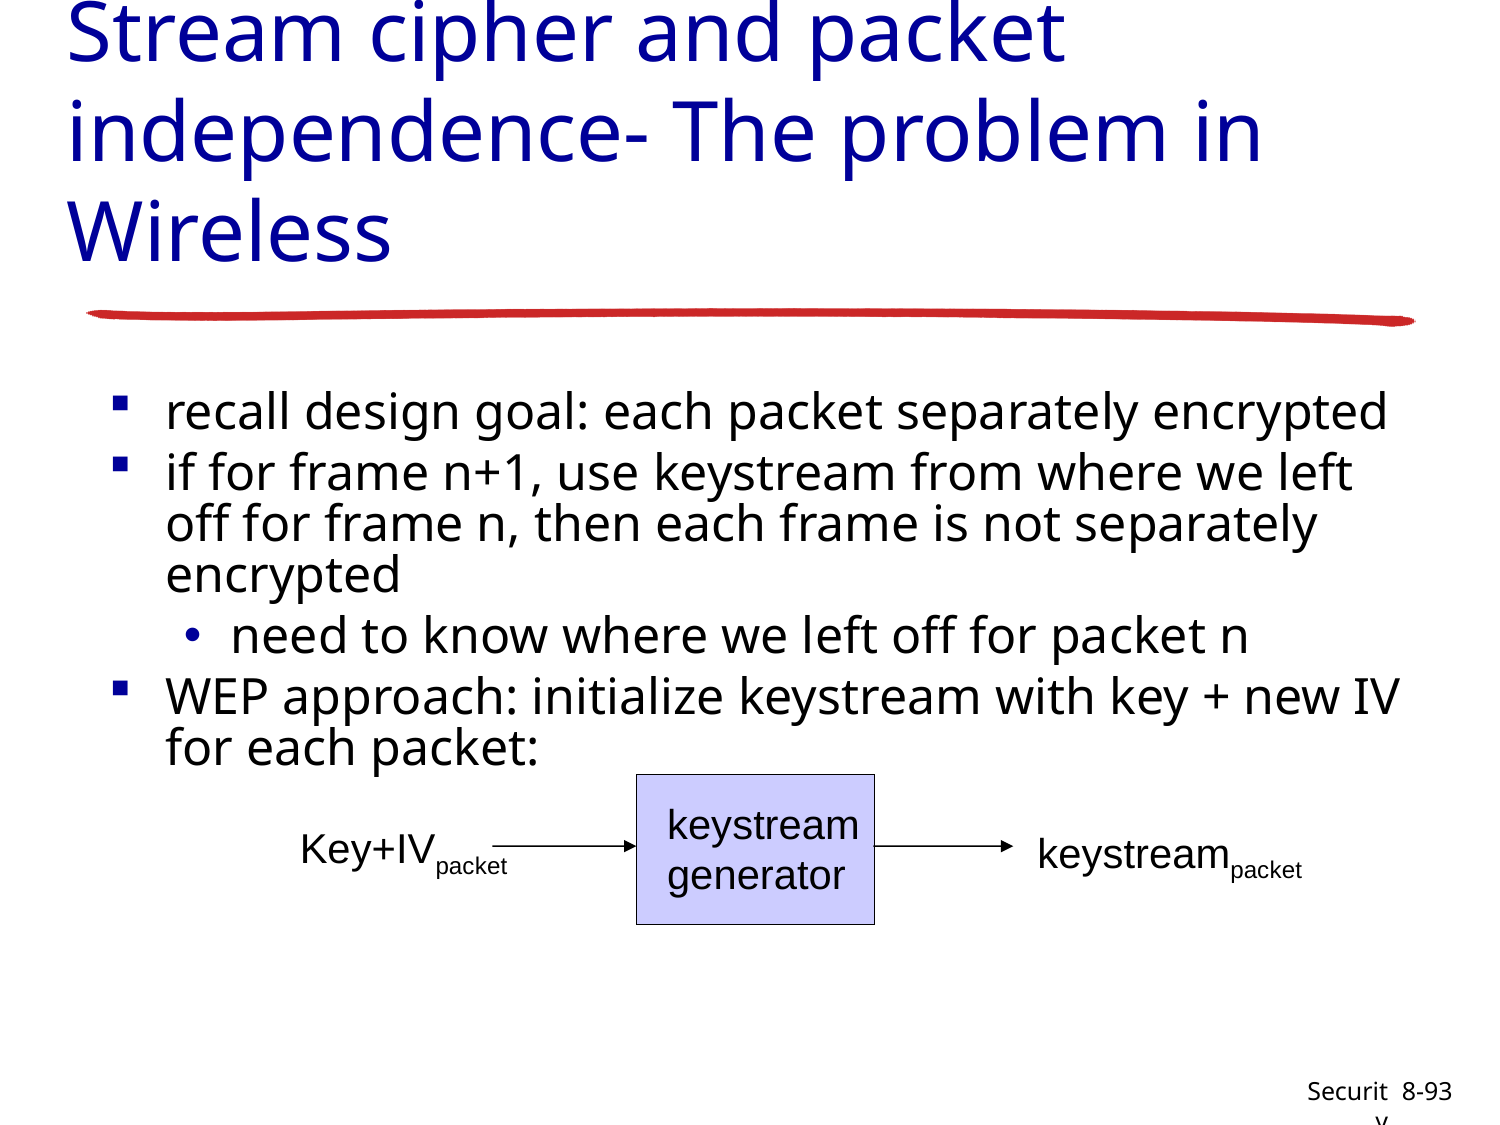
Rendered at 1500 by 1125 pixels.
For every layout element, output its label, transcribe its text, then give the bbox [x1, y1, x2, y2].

list recall design goal: each packet separately encrypted if for frame n+1, use keystream from where we left off for frame n, then each frame is not separately encrypted need to know where we left off for packet n WEP approach: initialize keystream with key + new IV for each packet: [93, 381, 1444, 755]
footer Security [1284, 1067, 1403, 1110]
title Stream cipher and packet independence- The problem in Wireless [51, 30, 1428, 227]
picture [80, 302, 1431, 332]
text_box 8-93 [1387, 1068, 1500, 1113]
text_box [636, 774, 875, 925]
text_box keystreampacket [1022, 819, 1318, 891]
text_box [873, 839, 1014, 853]
text_box [523, 839, 637, 853]
text_box Key+IVpacket [285, 814, 523, 887]
text_box keystream generator [652, 790, 876, 906]
